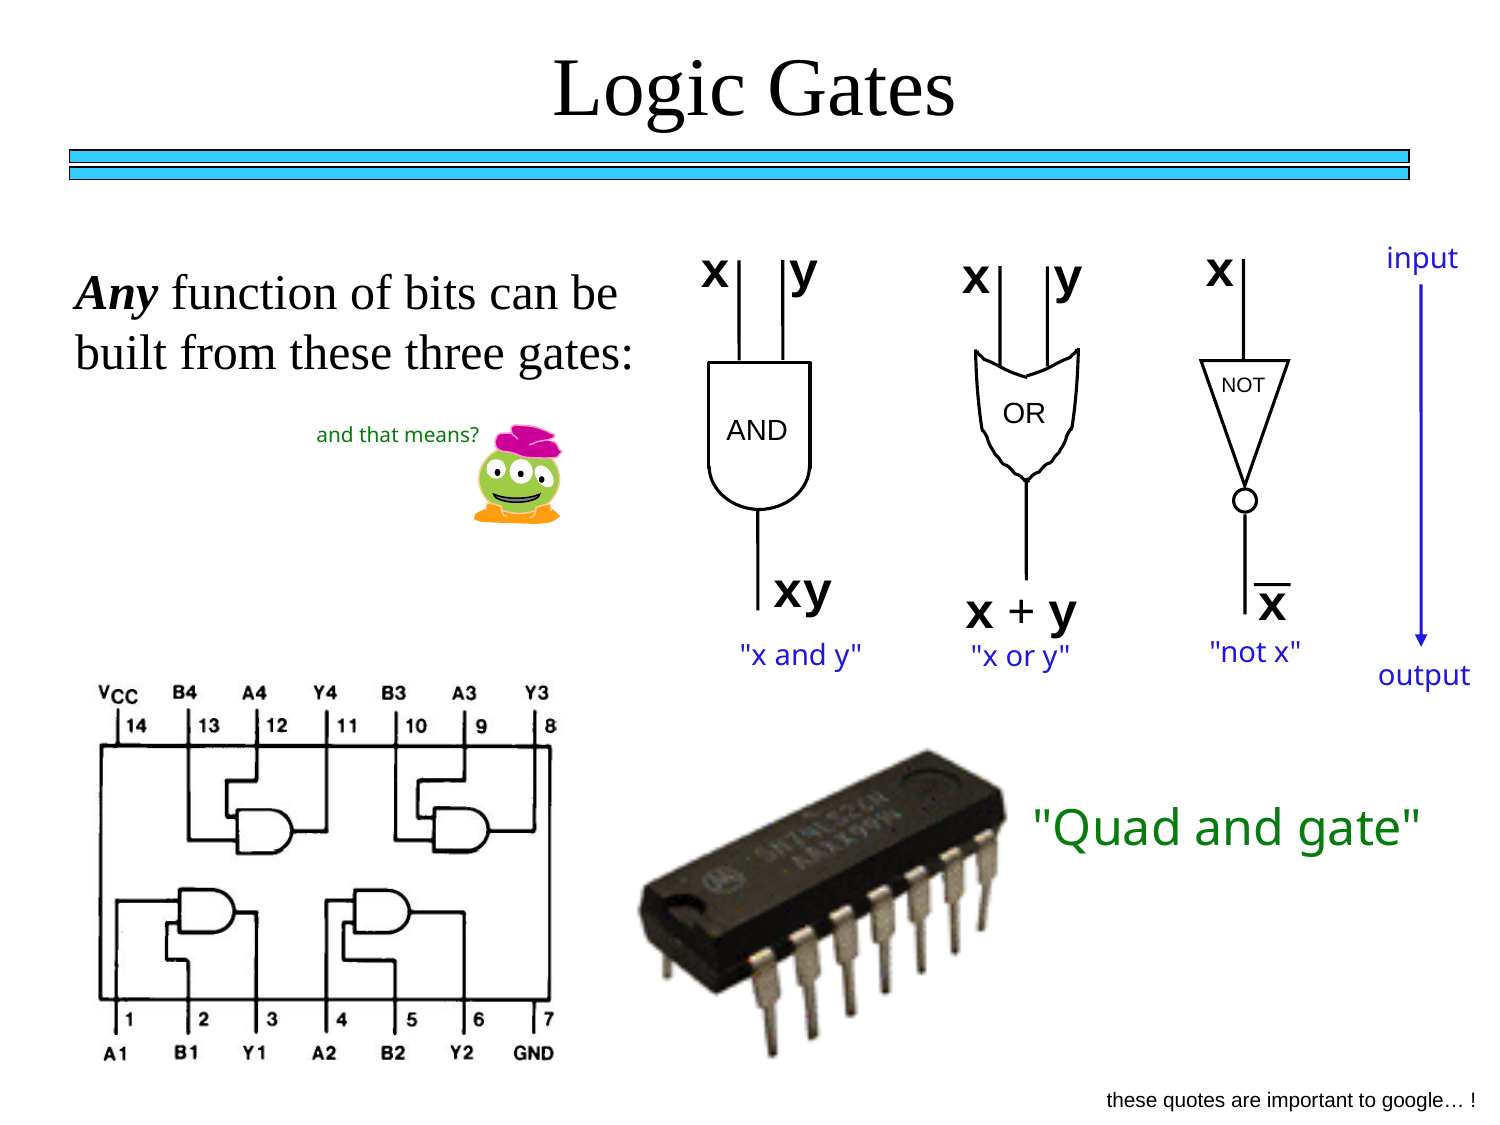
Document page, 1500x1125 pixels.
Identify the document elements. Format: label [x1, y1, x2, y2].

text_box [1363, 648, 1486, 699]
text_box [1054, 1079, 1491, 1120]
text_box [1038, 787, 1444, 863]
text_box [1233, 488, 1257, 513]
text_box [713, 628, 889, 679]
text_box [1175, 228, 1265, 359]
text_box [923, 480, 1119, 680]
text_box [199, 414, 563, 524]
picture [74, 674, 576, 1063]
text_box [1371, 232, 1474, 282]
text_box [1192, 360, 1294, 486]
text_box [1414, 284, 1428, 647]
text_box [1167, 514, 1343, 676]
text_box [161, 24, 1349, 140]
text_box [69, 149, 1410, 180]
text_box [931, 236, 1113, 467]
picture [612, 724, 1038, 1085]
text_box [60, 229, 900, 625]
